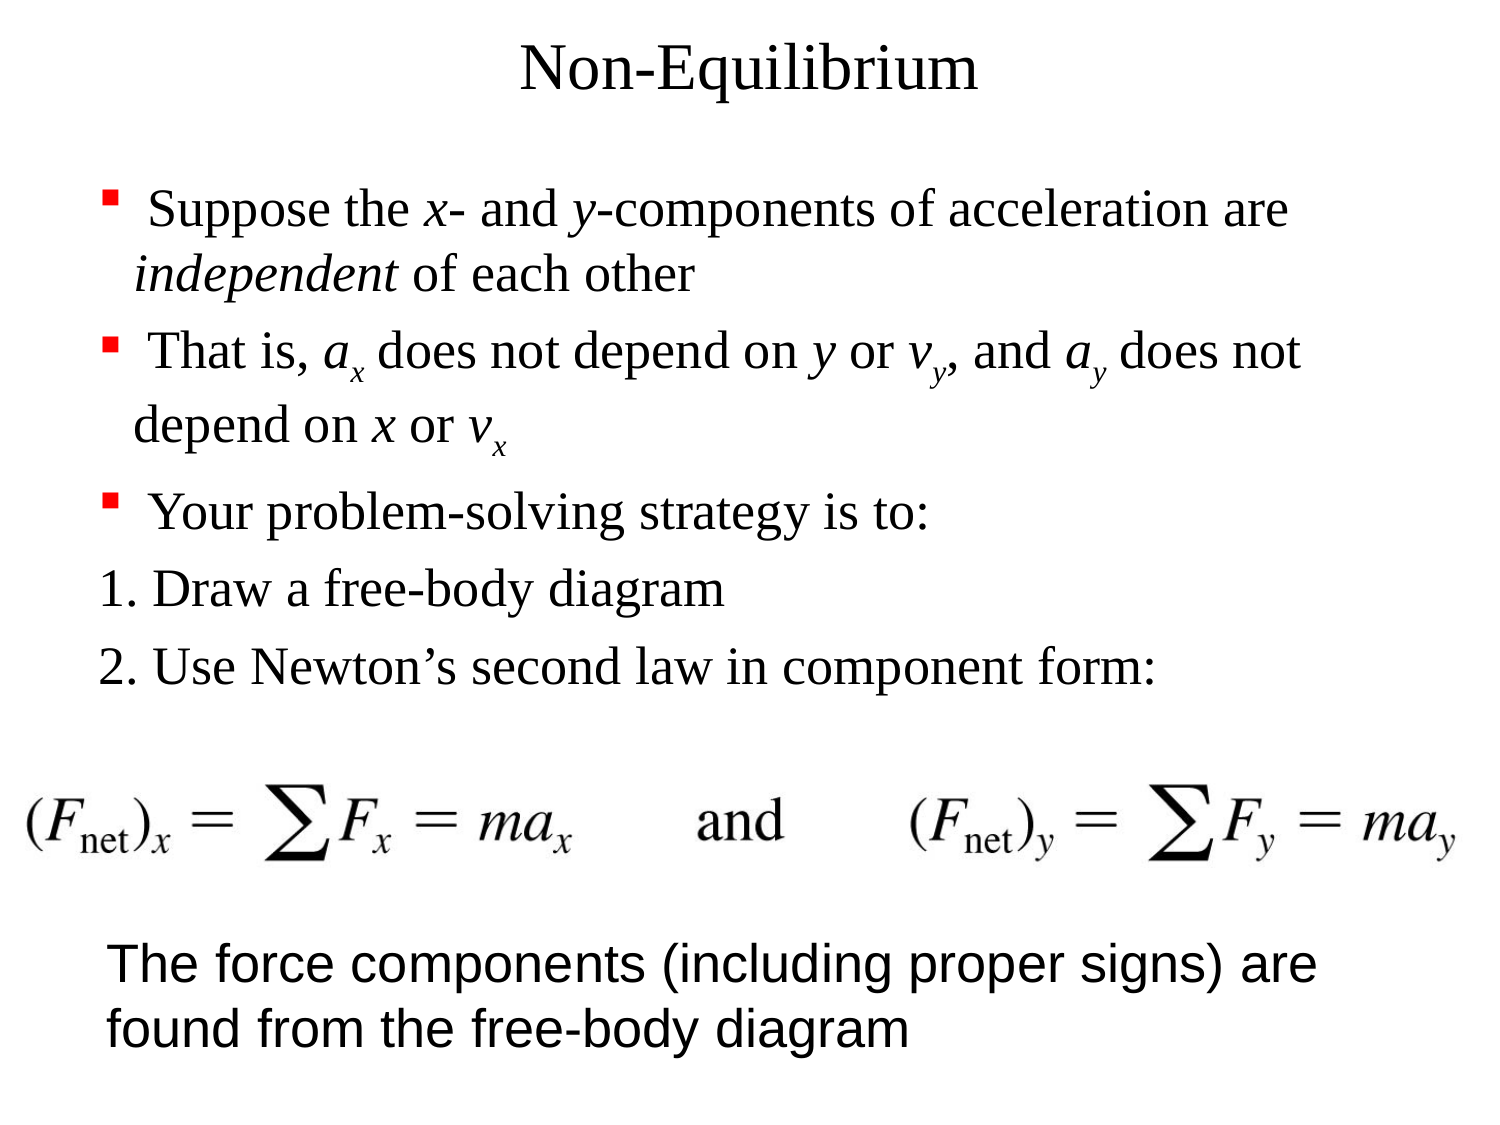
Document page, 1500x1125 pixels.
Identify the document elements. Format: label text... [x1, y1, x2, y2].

picture [17, 775, 1465, 871]
text_box Suppose the x- and y-components of acceleration are independent of each other That is, ax does not depend on y or vy, and ay does not depend on x or vx Your problem-solving strategy is to: Draw a free-body diagram Use Newton’s second law in component form: [83, 165, 1418, 703]
title Non-Equilibrium [74, 0, 1426, 131]
text_box The force components (including proper signs) are found from the free-body diagram [91, 921, 1426, 1066]
